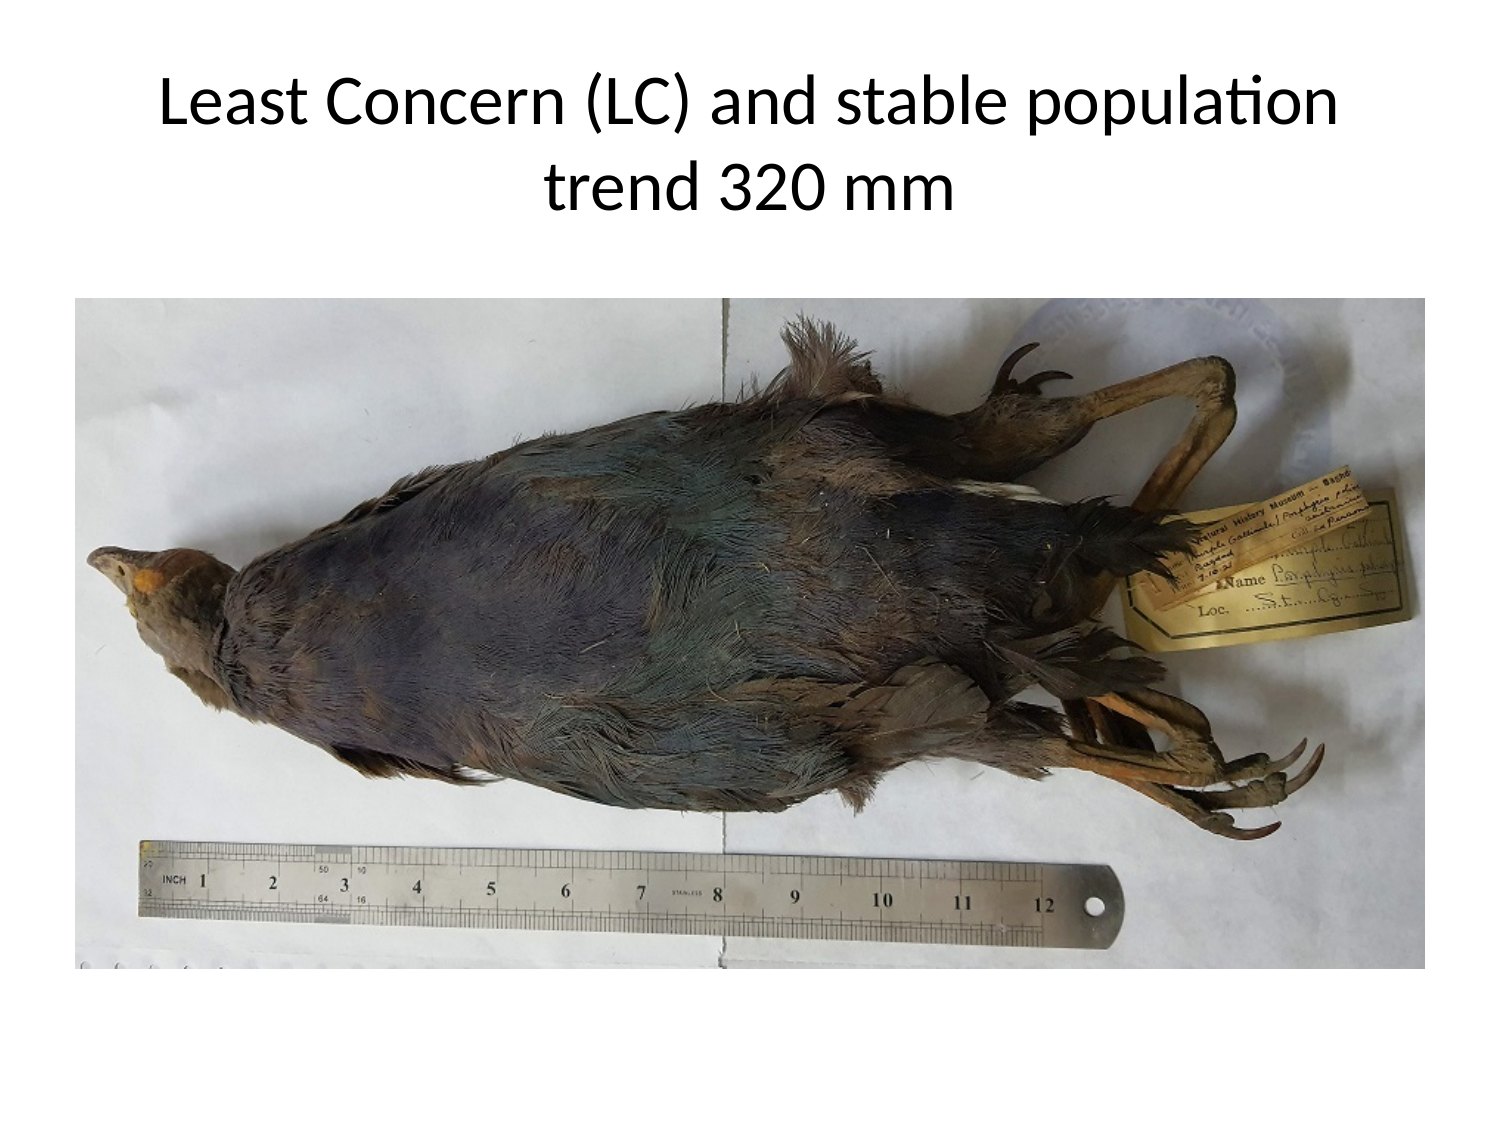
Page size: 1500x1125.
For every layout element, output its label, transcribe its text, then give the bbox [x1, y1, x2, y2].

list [74, 298, 1426, 969]
title Least Concern (LC) and stable population trend 320 mm [75, 45, 1425, 233]
